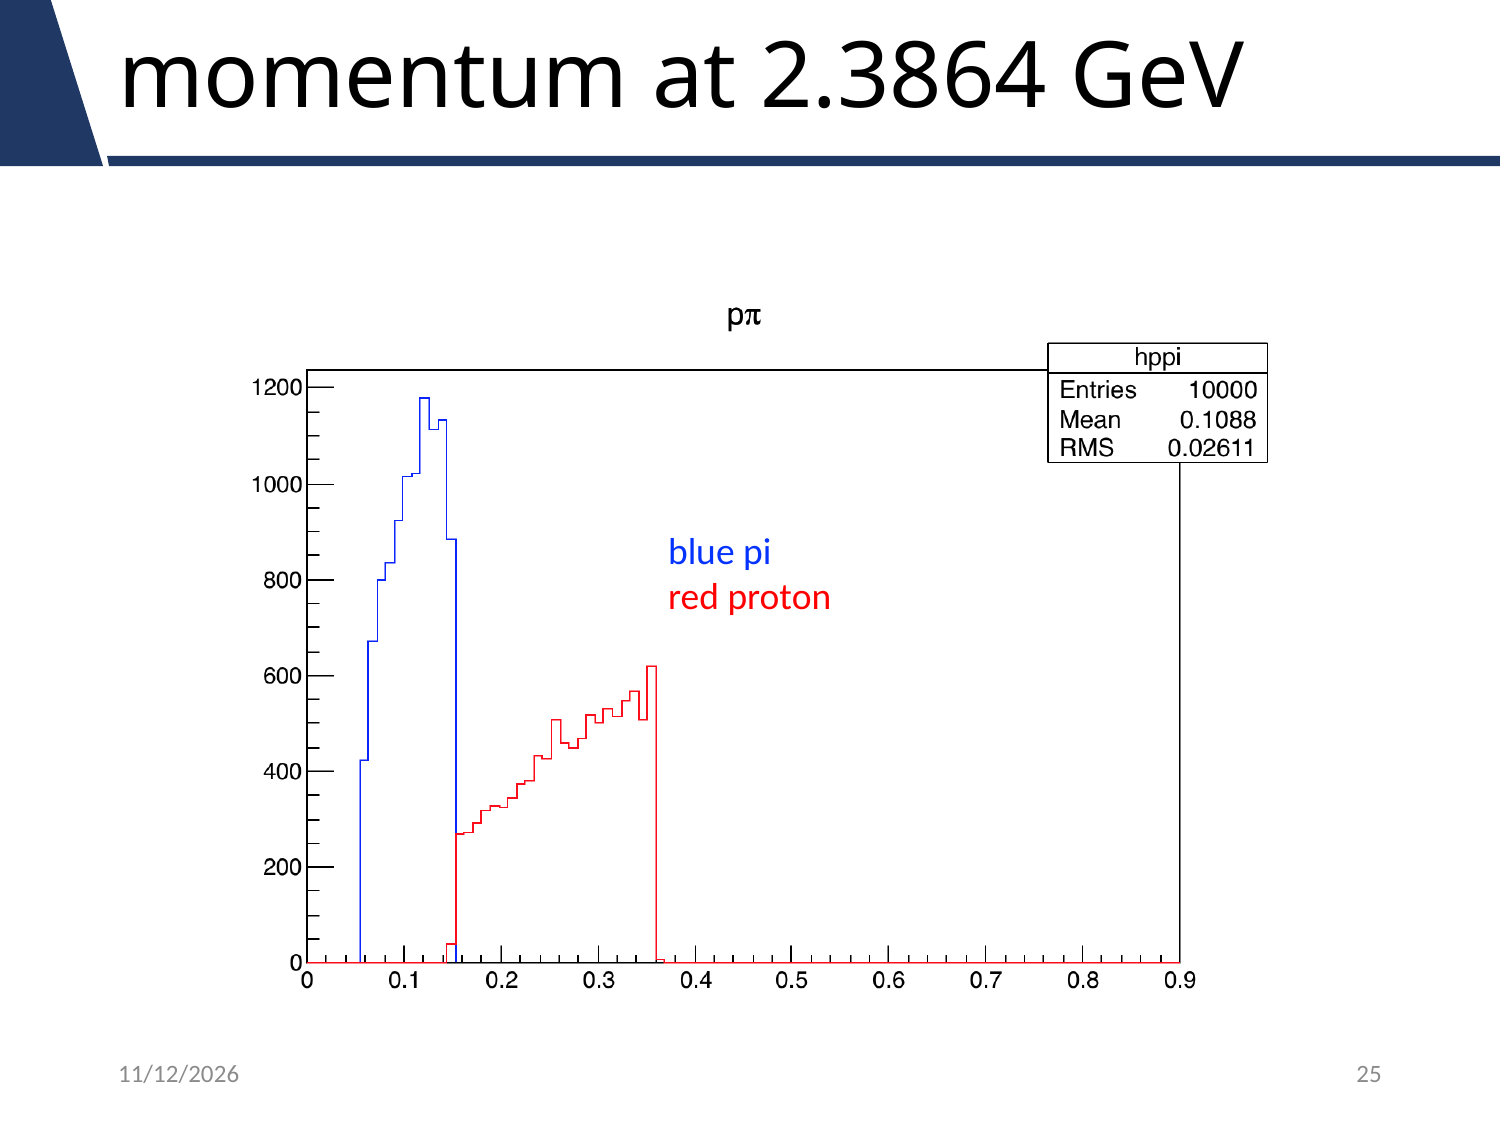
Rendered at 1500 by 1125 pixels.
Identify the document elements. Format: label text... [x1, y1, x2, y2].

title momentum at 2.3864 GeV [103, 0, 1500, 156]
slide_number 25 [1059, 1042, 1397, 1103]
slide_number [103, 1042, 441, 1103]
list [222, 299, 1278, 1014]
